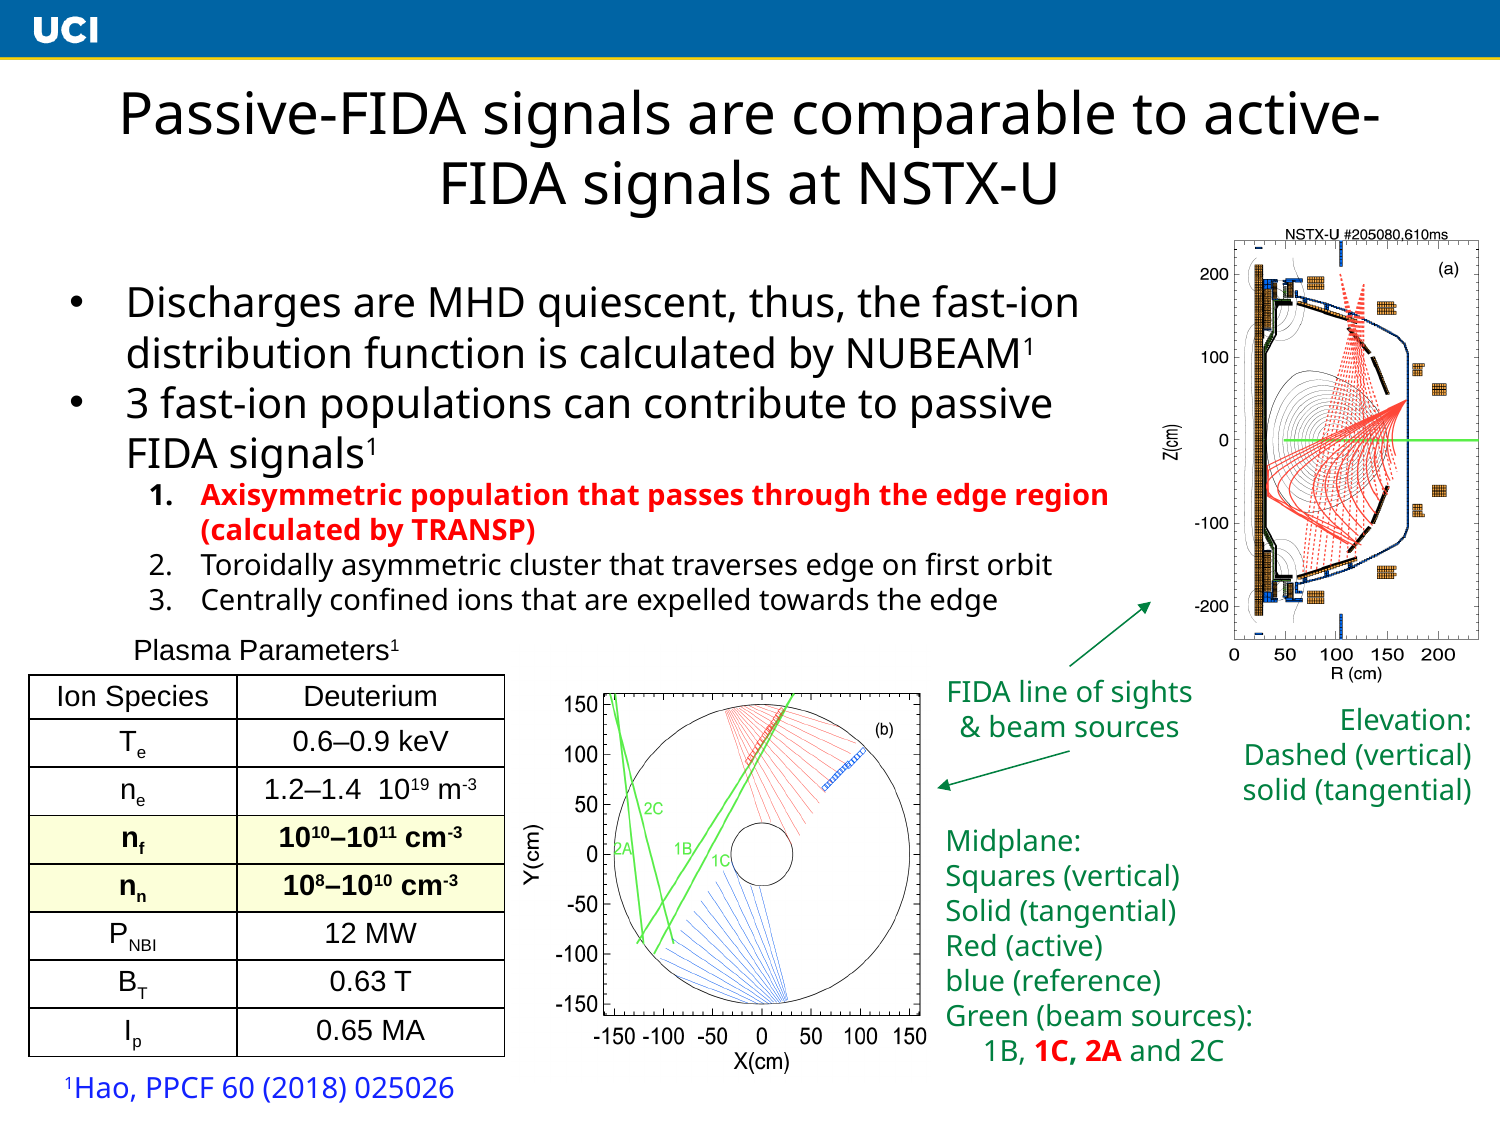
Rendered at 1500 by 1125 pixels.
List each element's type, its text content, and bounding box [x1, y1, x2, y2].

text_box 1Hao, PPCF 60 (2018) 025026 [49, 1062, 484, 1112]
text_box Midplane: Squares (vertical) Solid (tangential) Red (active) blue (reference) Green (beam sources): 1B, 1C, 2A and 2C [936, 814, 1304, 1075]
text_box Elevation: Dashed (vertical) solid (tangential) [1208, 693, 1487, 814]
text_box FIDA line of sights & beam sources [936, 666, 1209, 751]
picture [0, 0, 1500, 1125]
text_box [1069, 601, 1152, 667]
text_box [936, 751, 1070, 789]
list Discharges are MHD quiescent, thus, the fast-ion distribution function is calculated by NUBEAM1 3 fast-ion populations can contribute to passive FIDA signals1 Axisymmetric population that passes through the edge region (calculated by TRANSP) Toroidally asymmetric cluster that traverses edge on first orbit Centrally confined ions that are expelled towards the edge [35, 226, 1148, 645]
title Passive-FIDA signals are comparable to active-FIDA signals at NSTX-U [51, 61, 1449, 226]
